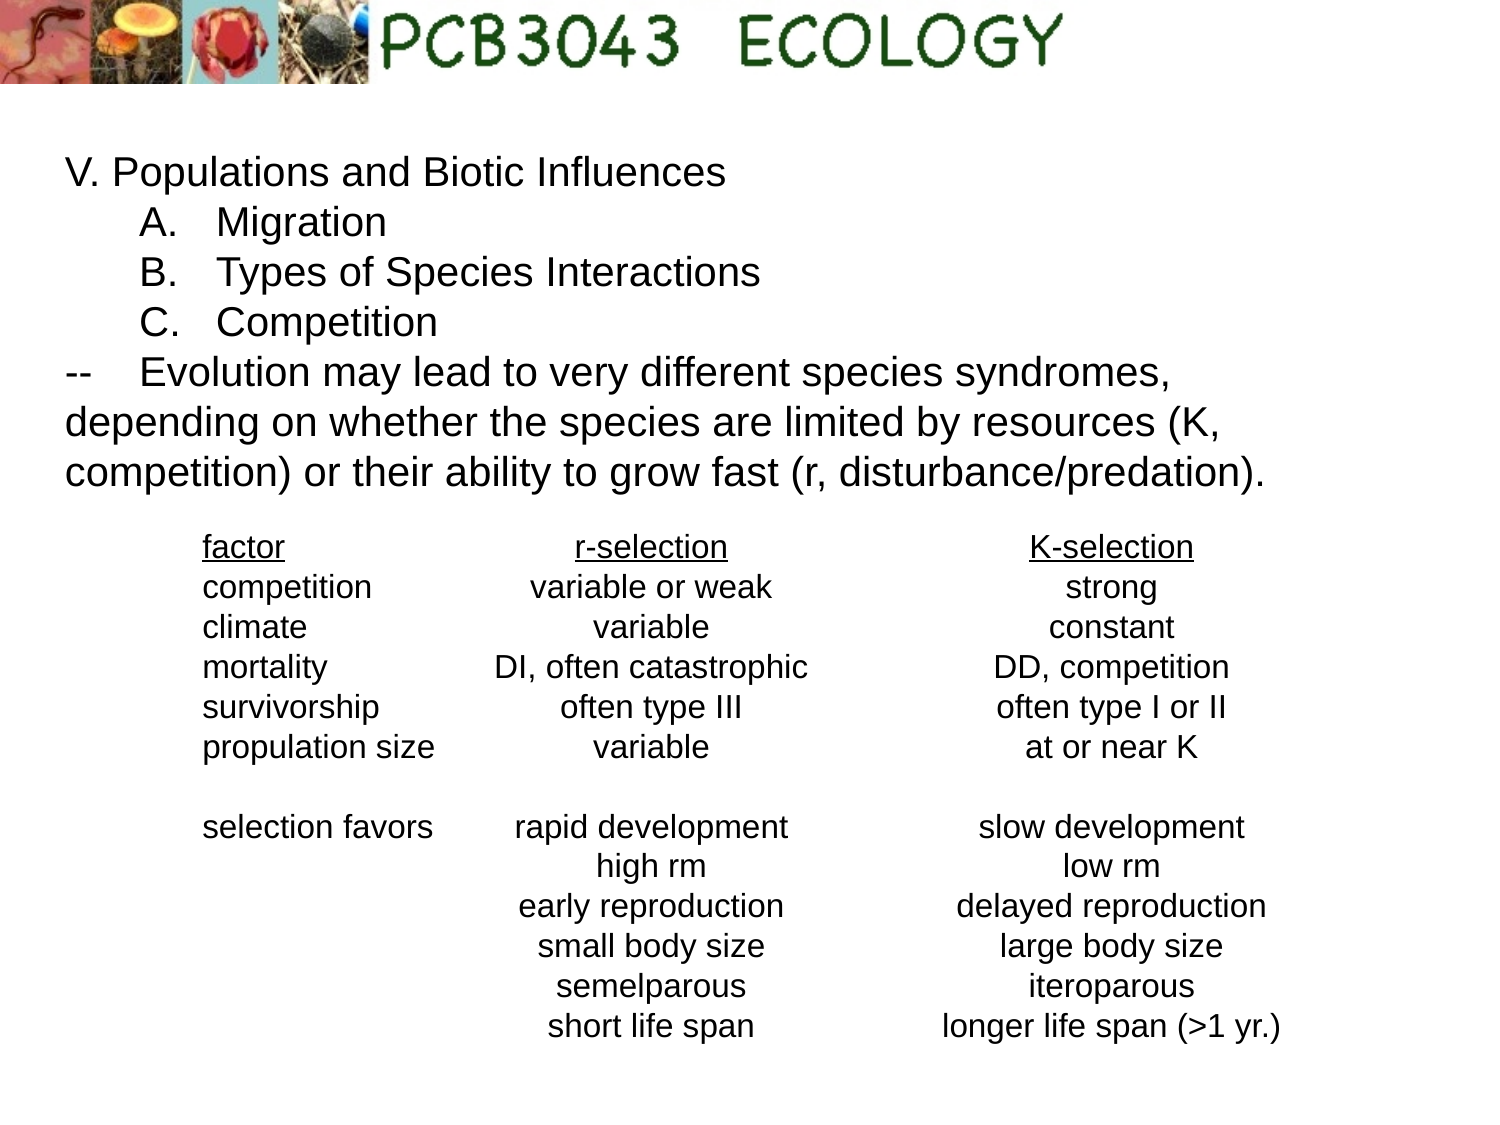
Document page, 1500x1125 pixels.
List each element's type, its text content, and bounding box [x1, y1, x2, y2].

text_box factor r-selection K-selection competition variable or weak strong climate variable constant mortality DI, often catastrophic DD, competition survivorship often type III often type I or II propulation size variable at or near K selection favors rapid development slow development high rm low rm early reproduction delayed reproduction small body size large body size semelparous iteroparous short life span longer life span (>1 yr.) [187, 517, 1350, 1052]
text_box V. Populations and Biotic Influences A. Migration B. Types of Species Interactions C. Competition -- Evolution may lead to very different species syndromes, depending on whether the species are limited by resources (K, competition) or their ability to grow fast (r, disturbance/predation). [49, 137, 1388, 553]
picture [0, 0, 1088, 84]
